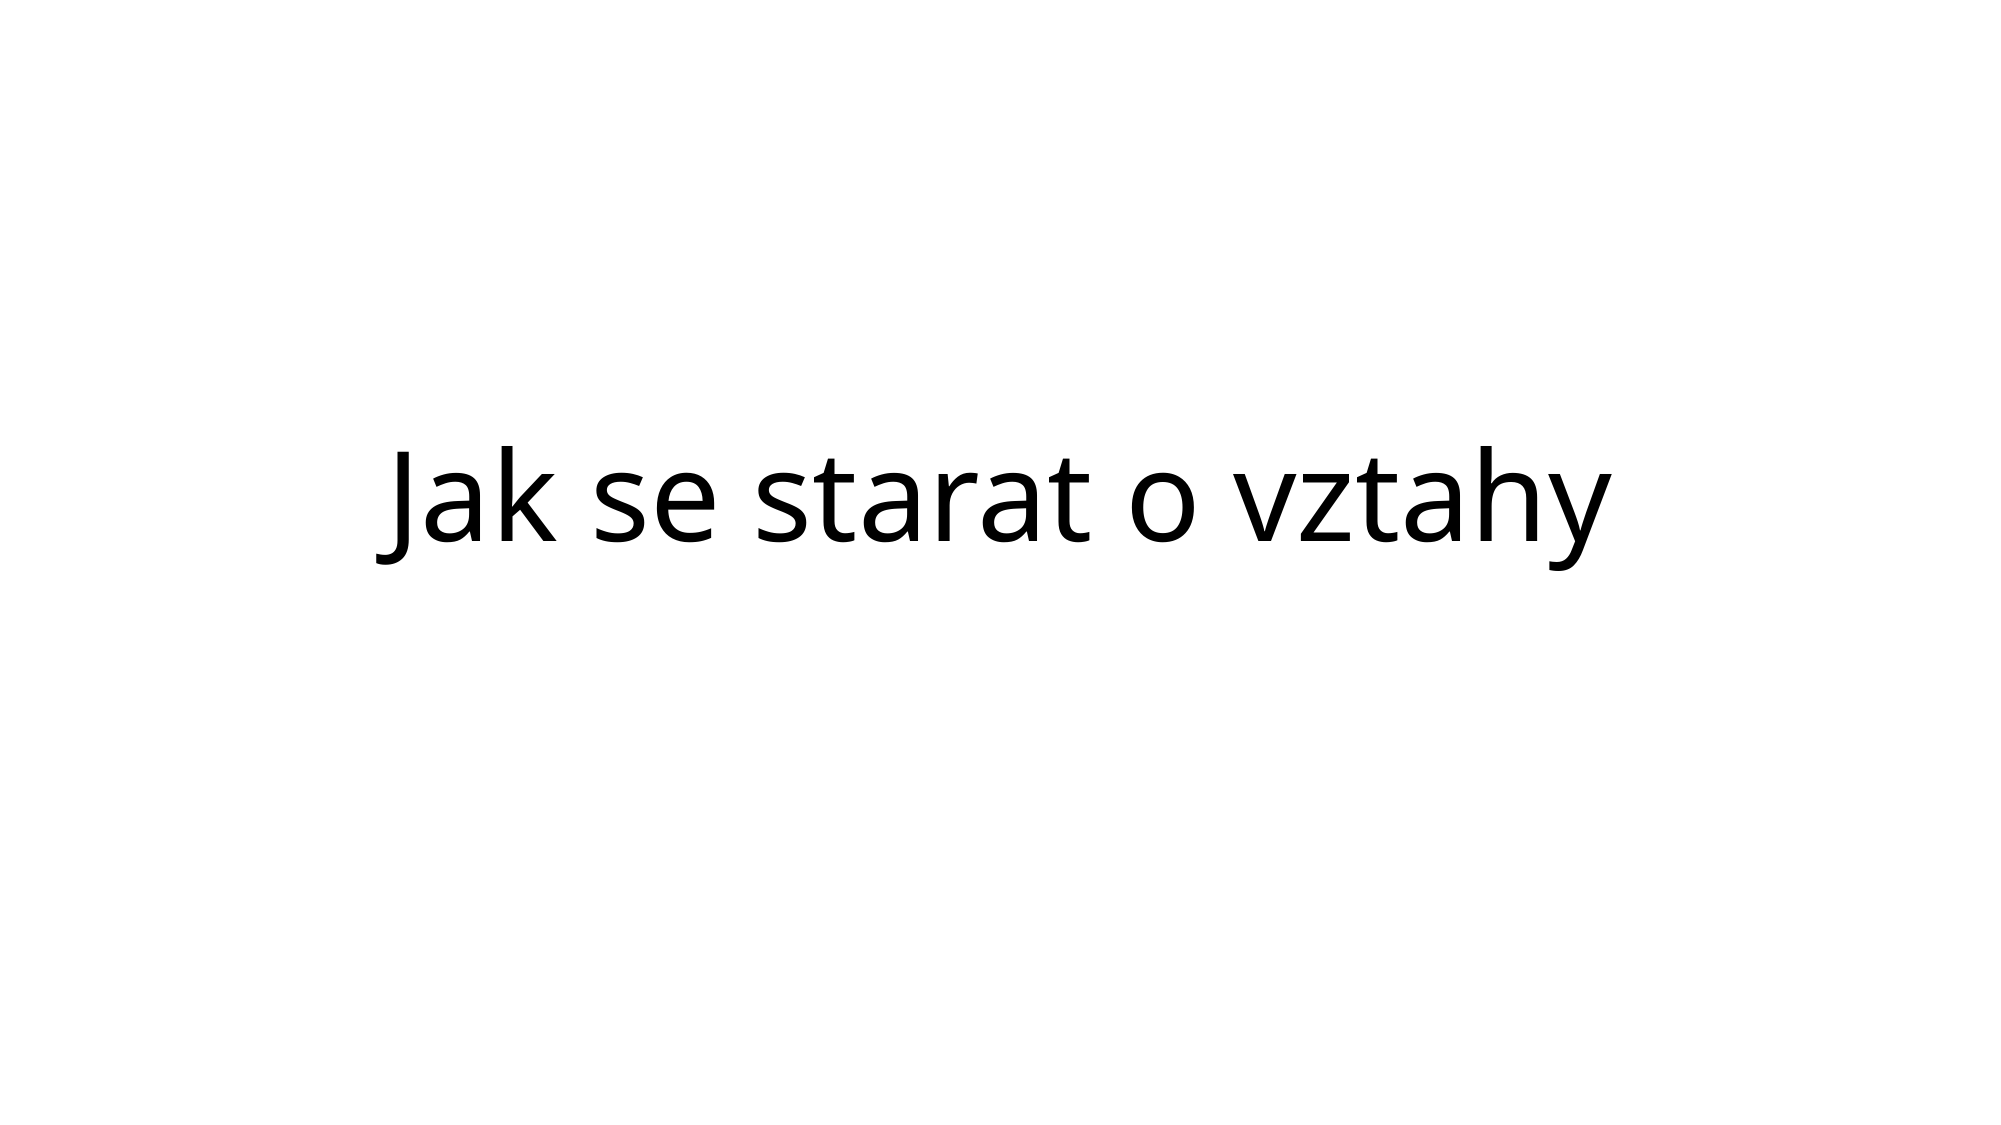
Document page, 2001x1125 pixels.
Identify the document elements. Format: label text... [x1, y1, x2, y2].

title Jak se starat o vztahy [249, 184, 1750, 576]
